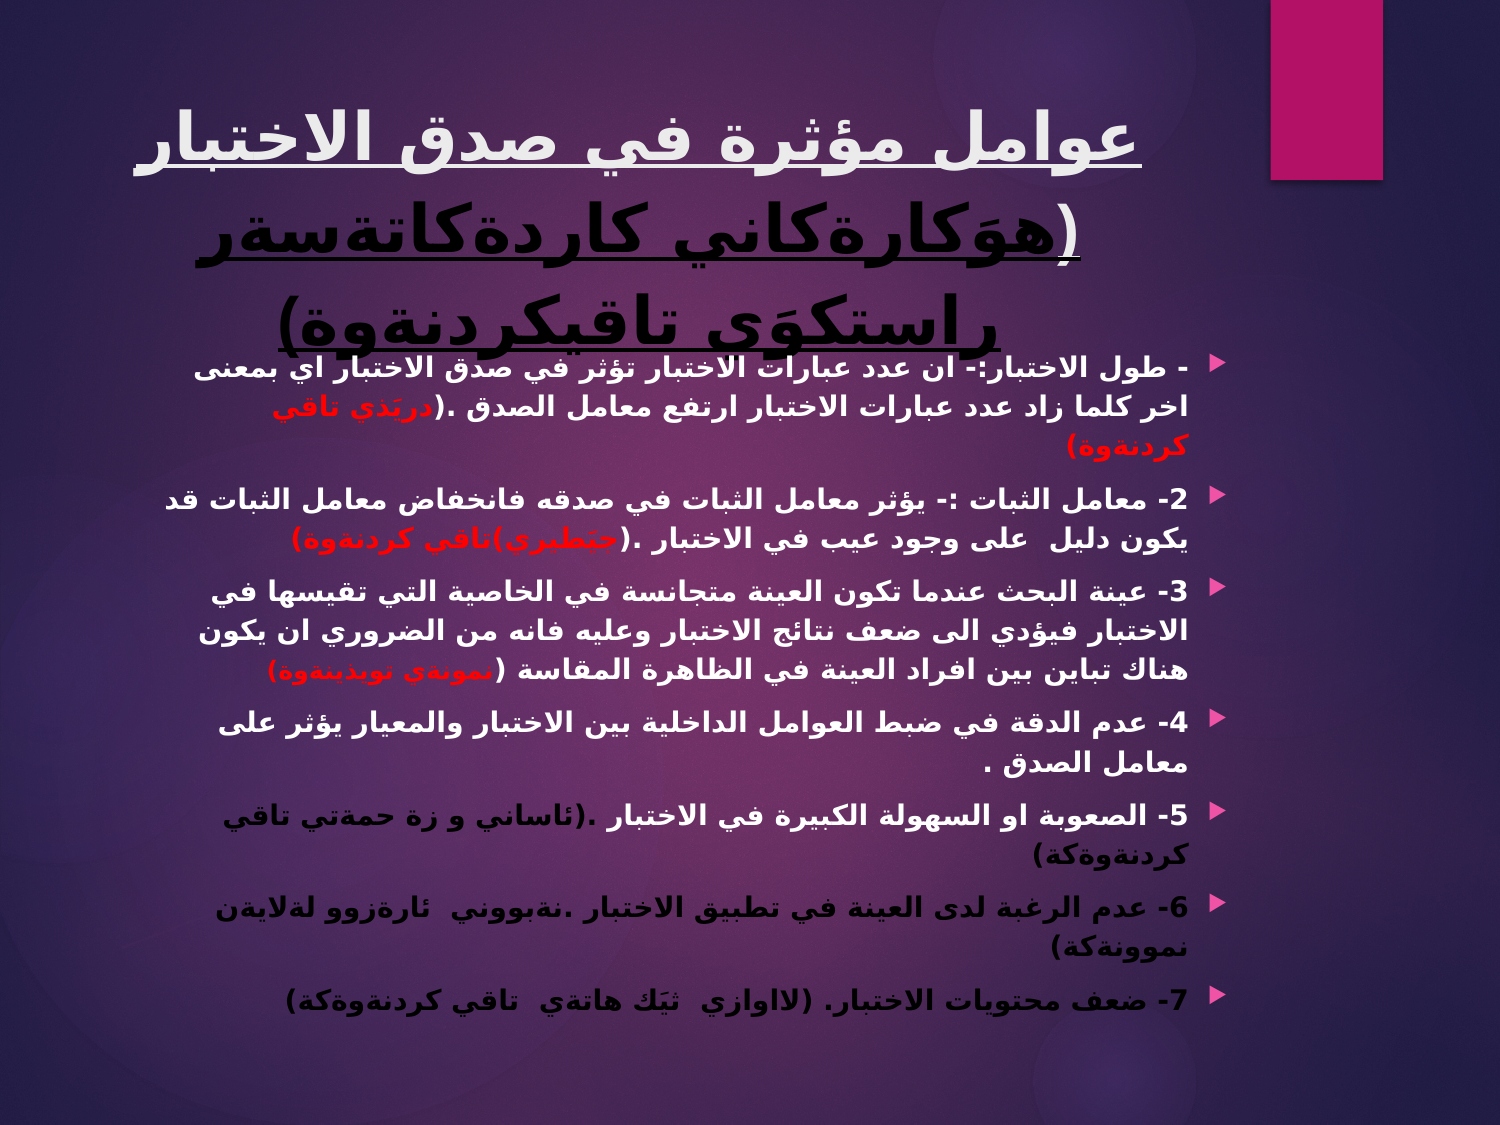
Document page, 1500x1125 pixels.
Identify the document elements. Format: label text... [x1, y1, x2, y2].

title عوامل مؤثرة في صدق الاختبار (هوَكارةكاني كاردةكاتةسةر راستكوَي تاقيكردنةوة) [79, 74, 1237, 304]
list - طول الاختبار:- ان عدد عبارات الاختبار تؤثر في صدق الاختبار اي بمعنى اخر كلما زاد عدد عبارات الاختبار ارتفع معامل الصدق .(دريَذي تاقي كردنةوة) 2- معامل الثبات :- يؤثر معامل الثبات في صدقه فانخفاض معامل الثبات قد يكون دليل على وجود عيب في الاختبار .(جيَطيري)تاقي كردنةوة) 3- عينة البحث عندما تكون العينة متجانسة في الخاصية التي تقيسها في الاختبار فيؤدي الى ضعف نتائج الاختبار وعليه فانه من الضروري ان يكون هناك تباين بين افراد العينة في الظاهرة المقاسة (نمونةي تويذينةوة) 4- عدم الدقة في ضبط العوامل الداخلية بين الاختبار والمعيار يؤثر على معامل الصدق . 5- الصعوبة او السهولة الكبيرة في الاختبار .(ئاساني و زة حمةتي تاقي كردنةوةكة) 6- عدم الرغبة لدى العينة في تطبيق الاختبار .نةبووني ئارةزوو لةلايةن نموونةكة) 7- ضعف محتويات الاختبار. (لااوازي ثيَك هاتةي تاقي كردنةوةكة) [135, 336, 1237, 1025]
